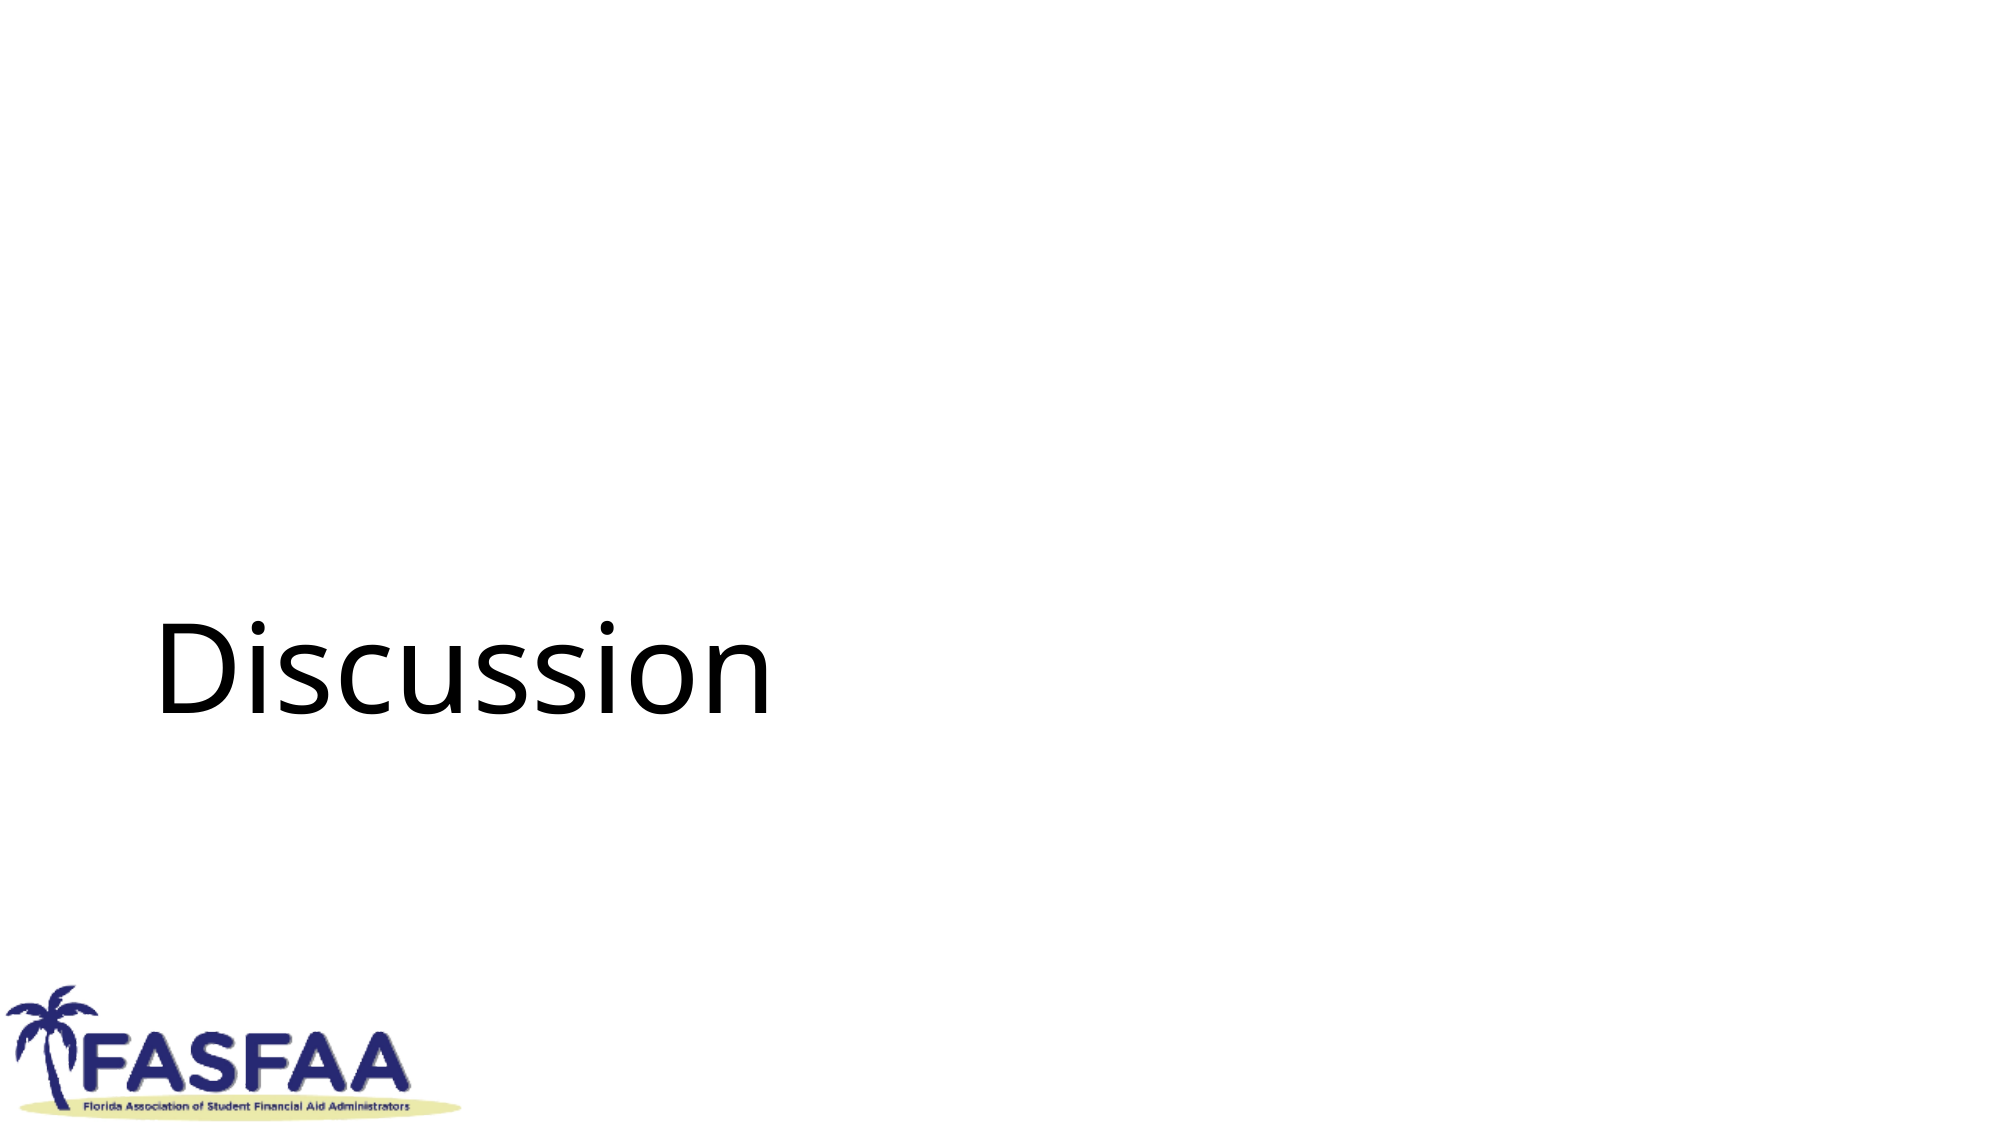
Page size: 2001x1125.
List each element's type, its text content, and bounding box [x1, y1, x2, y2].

title Discussion [136, 280, 1862, 749]
picture [0, 980, 465, 1125]
